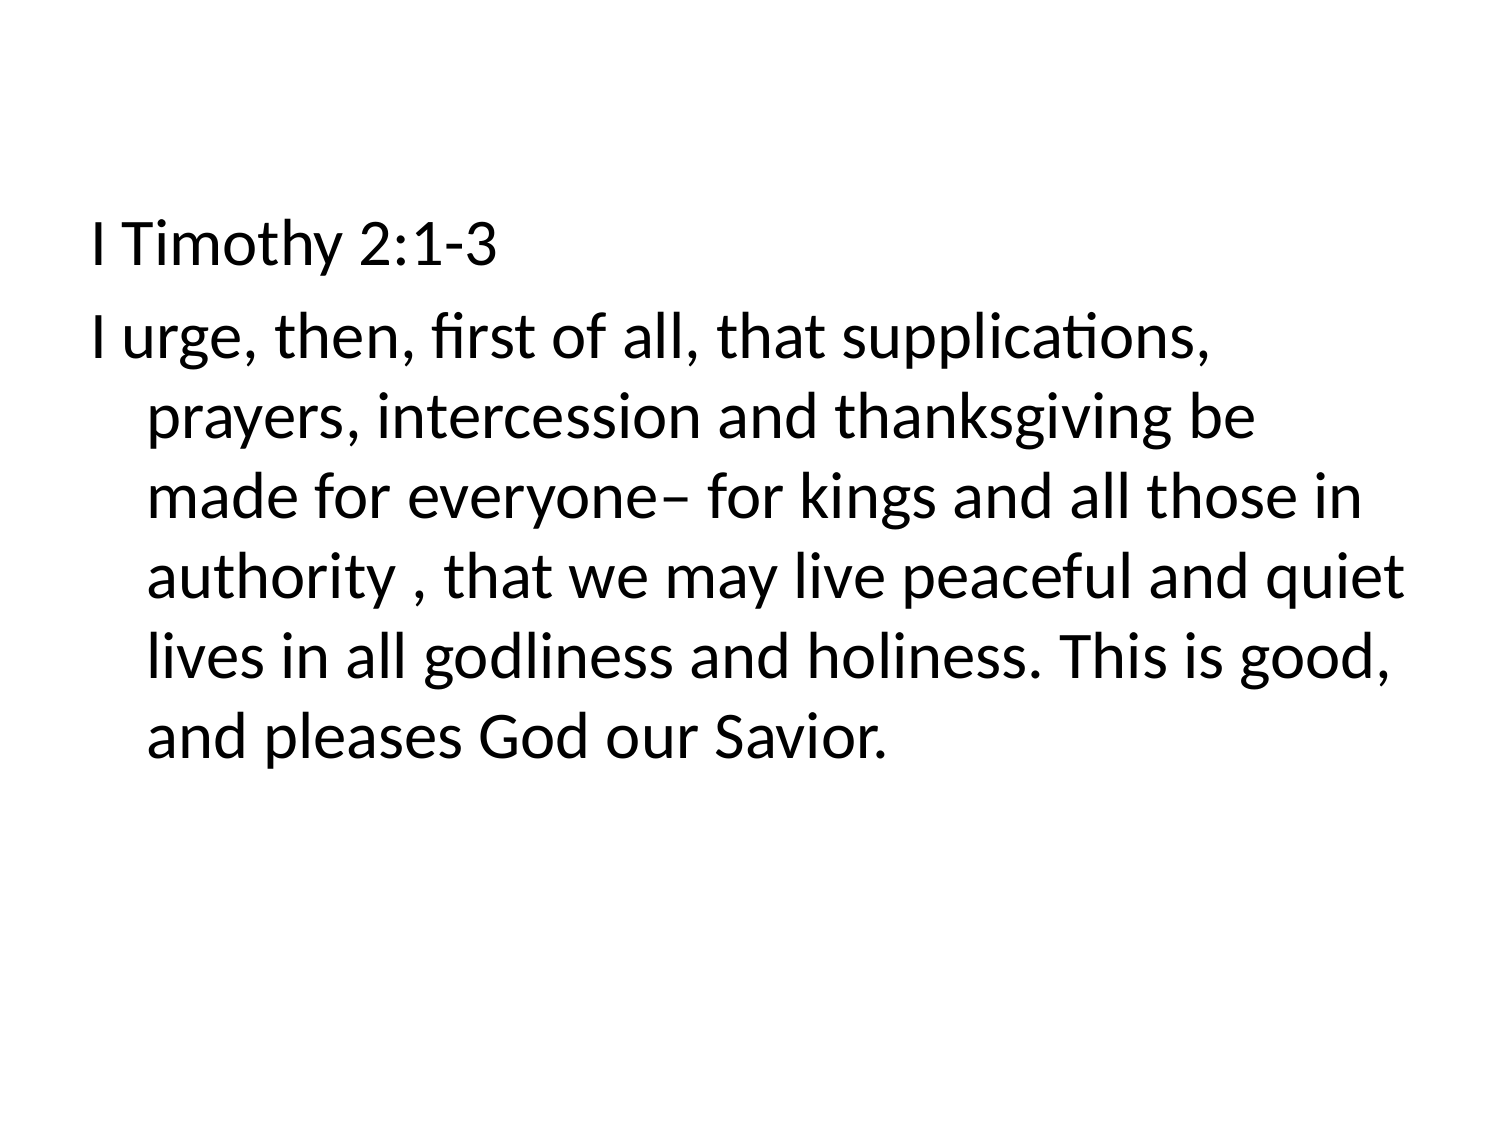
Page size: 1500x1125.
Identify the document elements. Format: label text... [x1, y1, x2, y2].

list I Timothy 2:1-3 I urge, then, first of all, that supplications, prayers, intercession and thanksgiving be made for everyone– for kings and all those in authority , that we may live peaceful and quiet lives in all godliness and holiness. This is good, and pleases God our Savior. [75, 191, 1425, 934]
